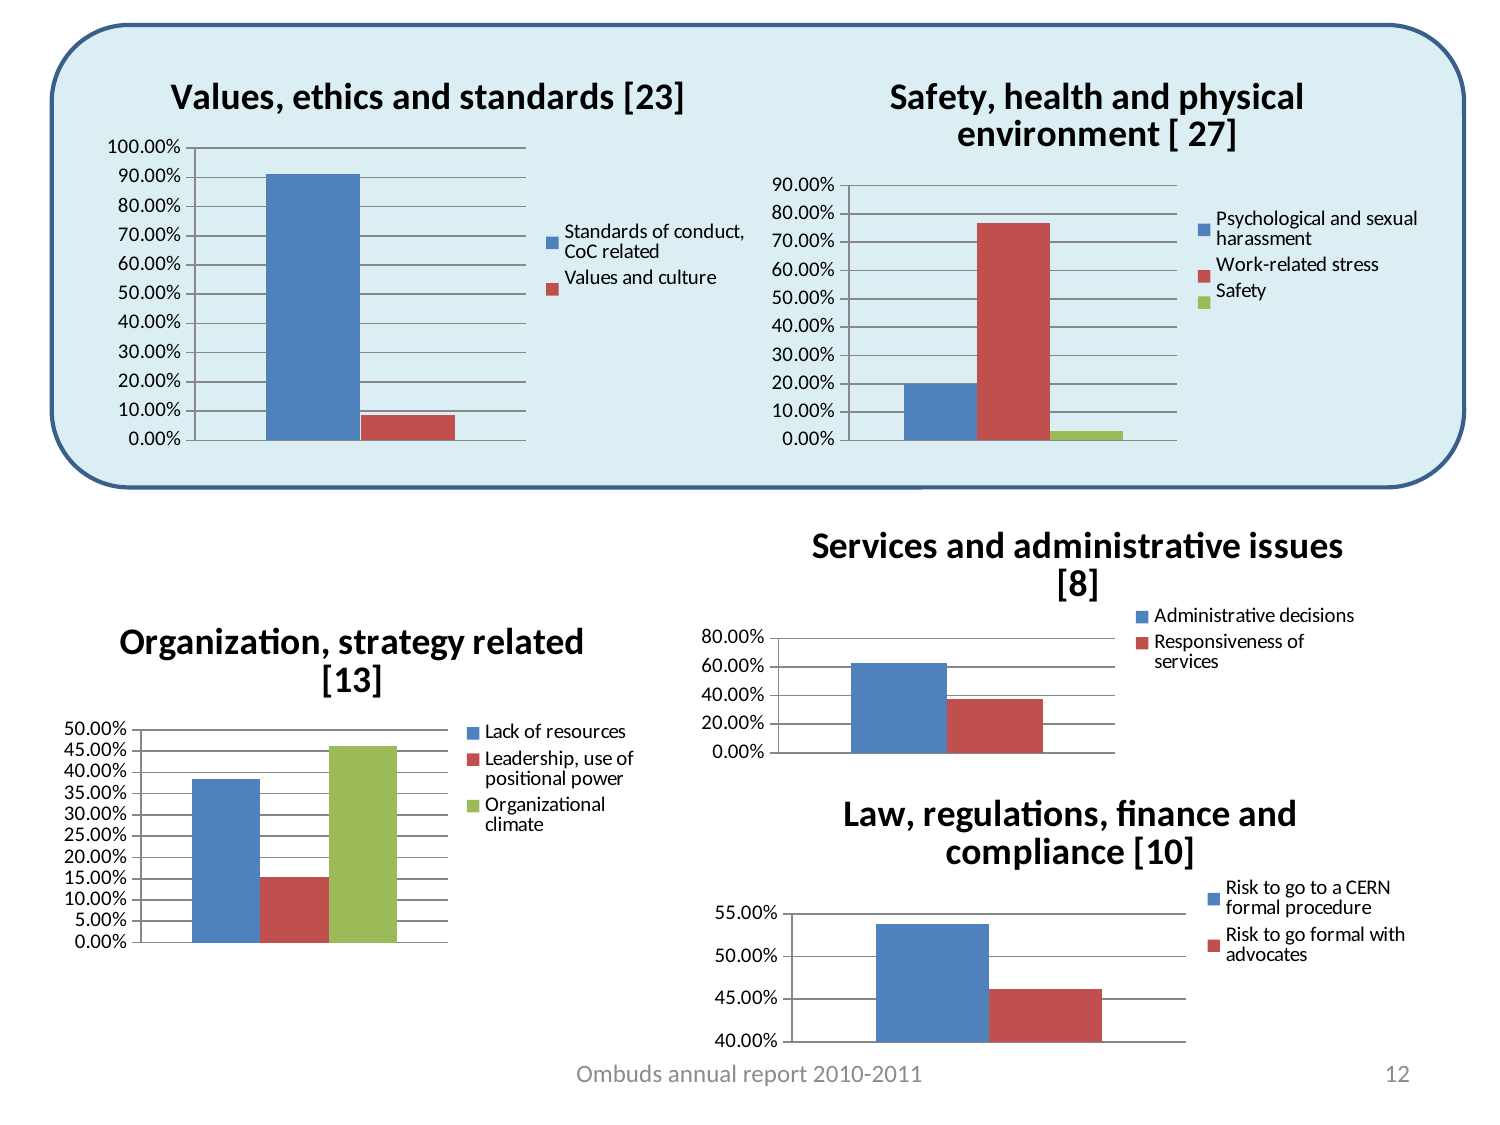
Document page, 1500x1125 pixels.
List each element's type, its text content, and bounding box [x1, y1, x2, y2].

text_box [49, 22, 1467, 490]
chart [93, 53, 1438, 459]
slide_number 12 [1074, 1065, 1425, 1103]
chart [687, 512, 1375, 769]
footer Ombuds annual report 2010-2011 [512, 1042, 988, 1103]
chart [51, 599, 654, 961]
chart [699, 787, 1426, 1058]
